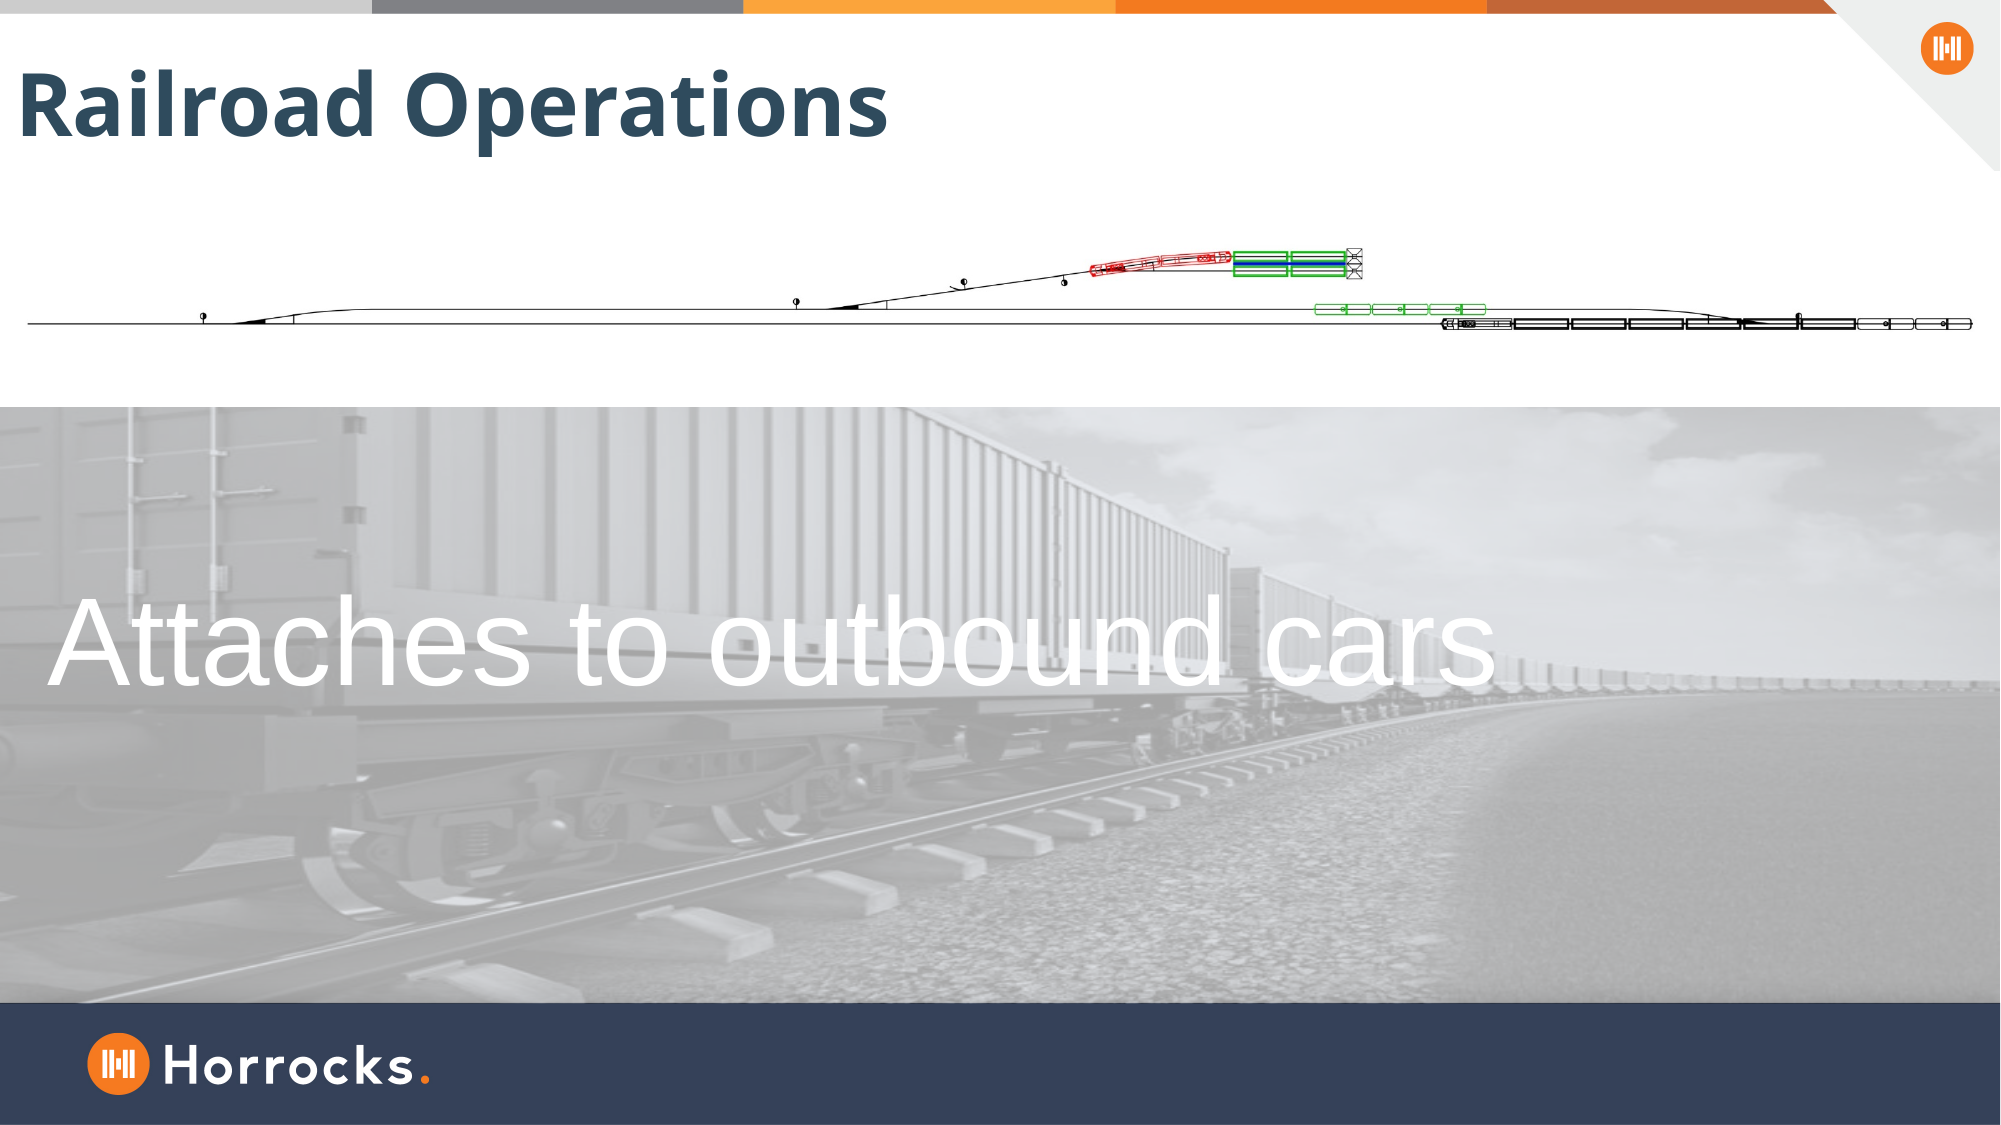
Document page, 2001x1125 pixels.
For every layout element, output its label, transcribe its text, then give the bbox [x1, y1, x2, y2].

text_box Railroad Operations [0, 0, 1615, 171]
picture [0, 0, 2001, 1125]
